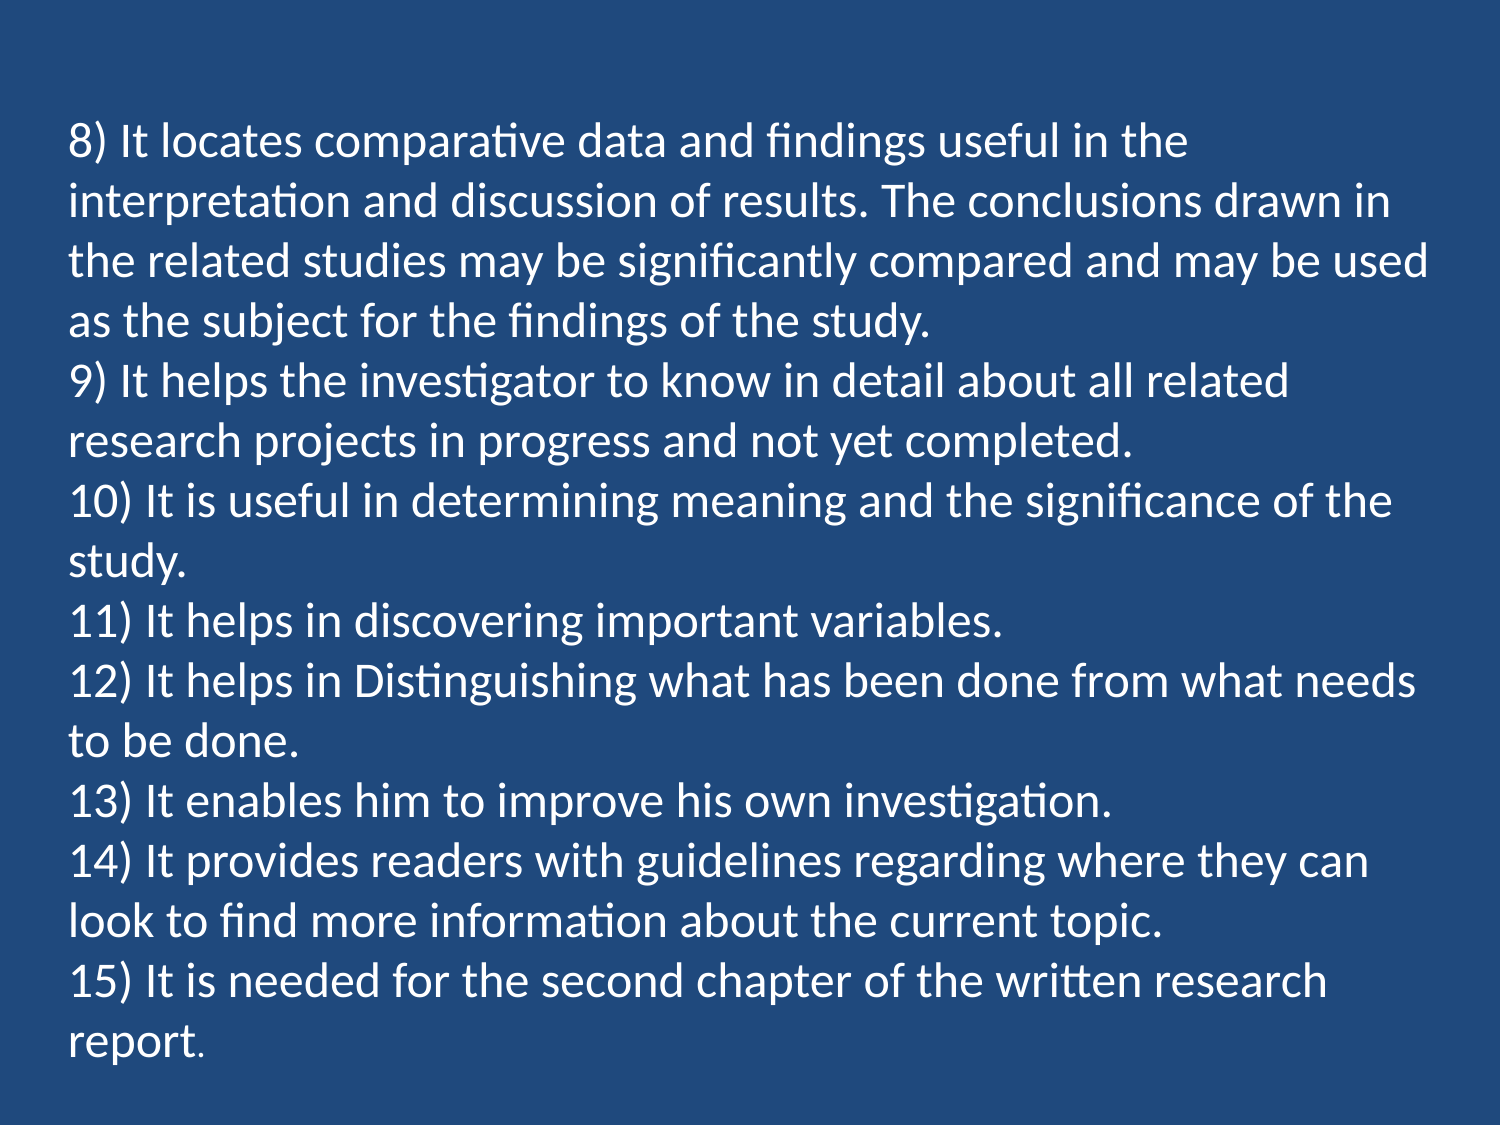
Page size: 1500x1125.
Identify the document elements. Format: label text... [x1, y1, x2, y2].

text_box 8) It locates comparative data and findings useful in the interpretation and discussion of results. The conclusions drawn in the related studies may be significantly compared and may be used as the subject for the findings of the study. 9) It helps the investigator to know in detail about all related research projects in progress and not yet completed. 10) It is useful in determining meaning and the significance of the study. 11) It helps in discovering important variables. 12) It helps in Distinguishing what has been done from what needs to be done. 13) It enables him to improve his own investigation. 14) It provides readers with guidelines regarding where they can look to find more information about the current topic. 15) It is needed for the second chapter of the written research report. [53, 100, 1459, 1076]
